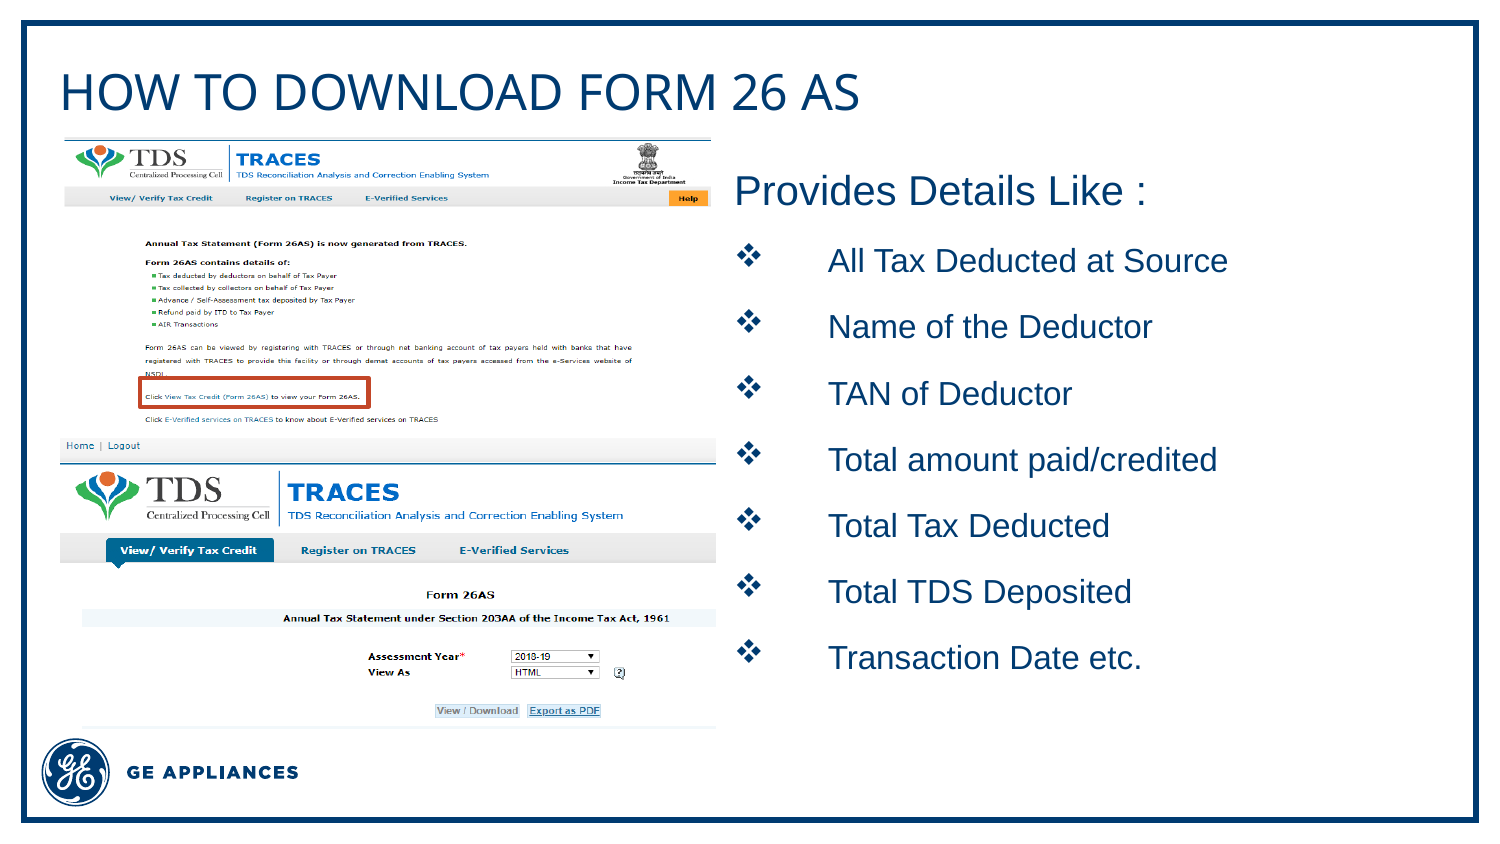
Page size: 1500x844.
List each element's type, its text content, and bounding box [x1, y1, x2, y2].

text_box Provides Details Like : All Tax Deducted at Source Name of the Deductor TAN of Deductor Total amount paid/credited Total Tax Deducted Total TDS Deposited Transaction Date etc. [715, 138, 1402, 786]
picture [58, 137, 716, 729]
title How to download Form 26 AS [58, 59, 1442, 140]
